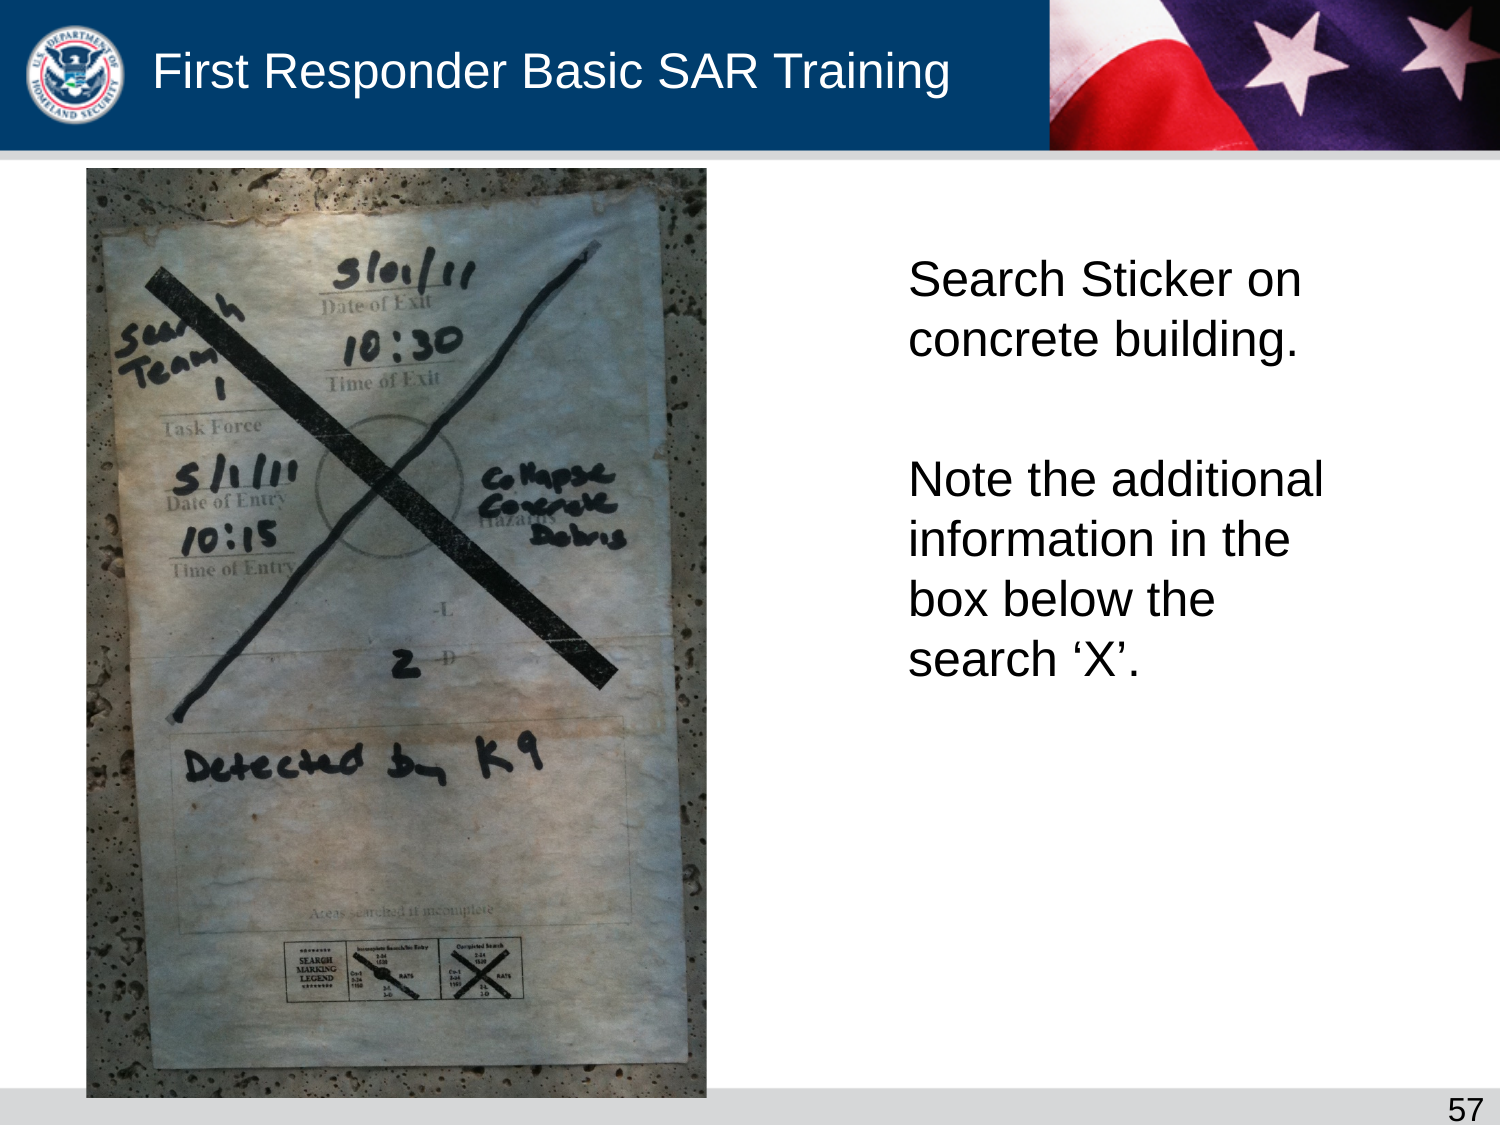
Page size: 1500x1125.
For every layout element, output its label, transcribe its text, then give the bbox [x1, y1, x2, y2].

slide_number 56 [1149, 1079, 1500, 1125]
list Search Sticker on concrete building. Note the additional information in the box below the search ‘X’. [892, 238, 1378, 884]
picture [0, 0, 1500, 1125]
